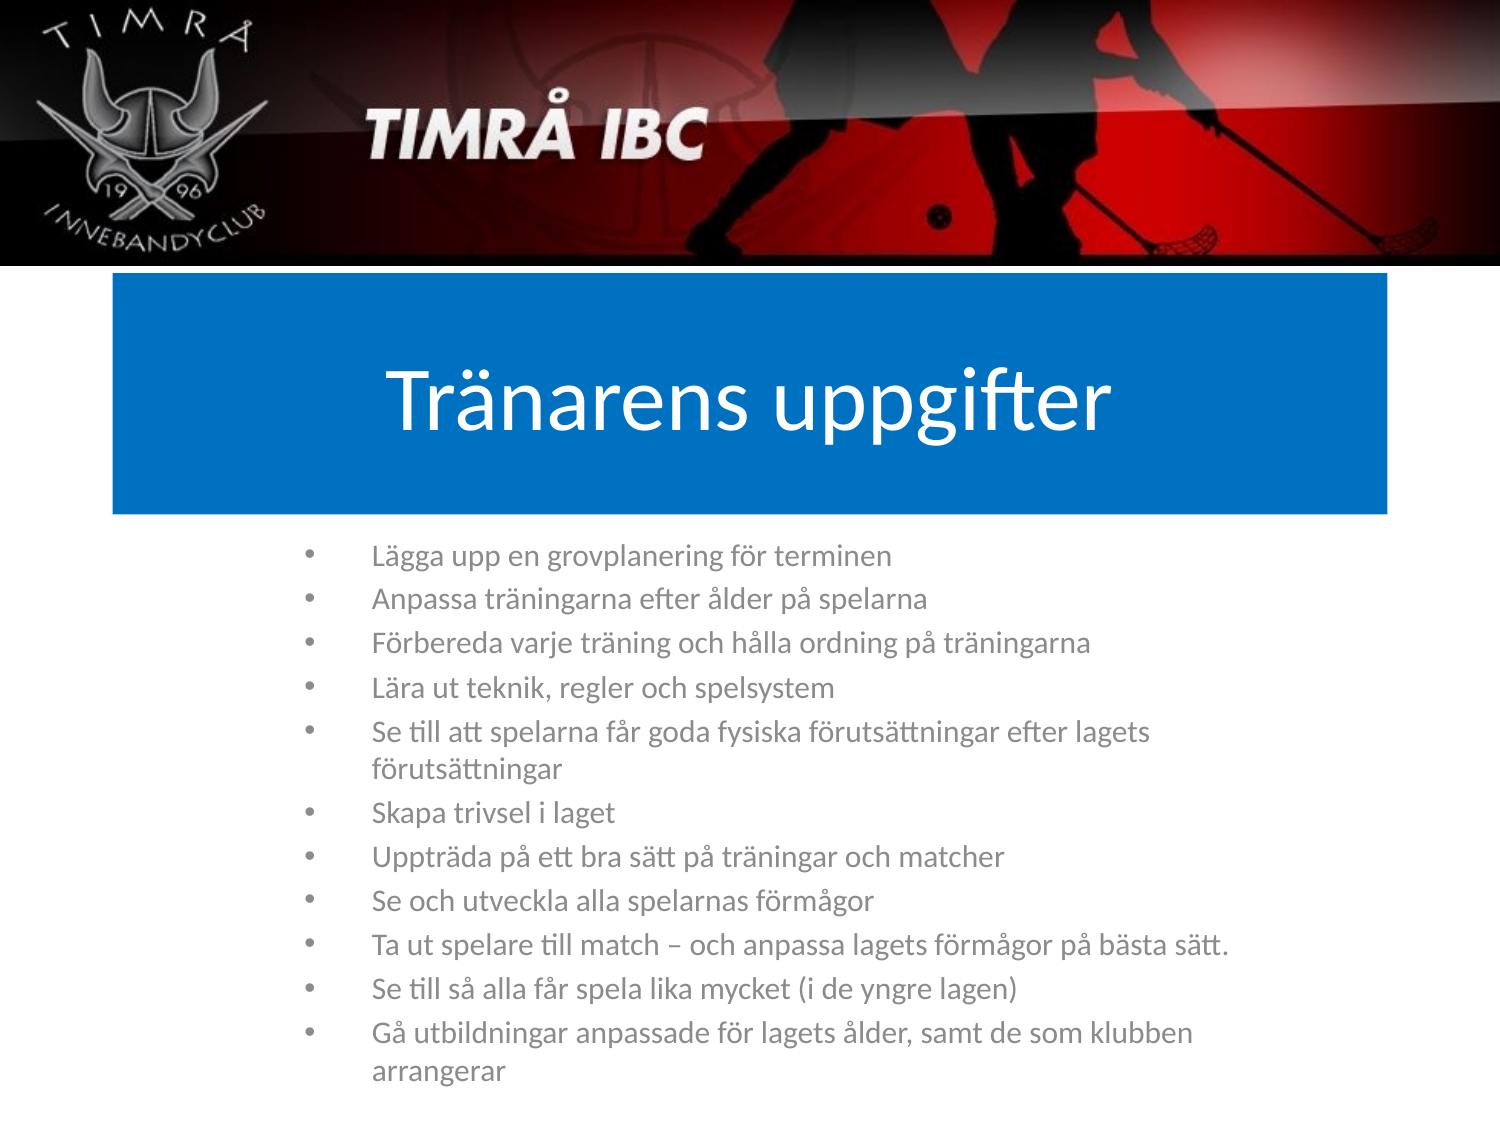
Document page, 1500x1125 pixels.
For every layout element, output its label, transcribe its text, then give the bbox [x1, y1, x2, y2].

subtitle Lägga upp en grovplanering för terminen Anpassa träningarna efter ålder på spelarna Förbereda varje träning och hålla ordning på träningarna Lära ut teknik, regler och spelsystem Se till att spelarna får goda fysiska förutsättningar efter lagets förutsättningar Skapa trivsel i laget Uppträda på ett bra sätt på träningar och matcher Se och utveckla alla spelarnas förmågor Ta ut spelare till match – och anpassa lagets förmågor på bästa sätt. Se till så alla får spela lika mycket (i de yngre lagen) Gå utbildningar anpassade för lagets ålder, samt de som klubben arrangerar [289, 527, 1340, 1106]
title Tränarens uppgifter [112, 275, 1388, 515]
picture [0, 0, 1500, 266]
